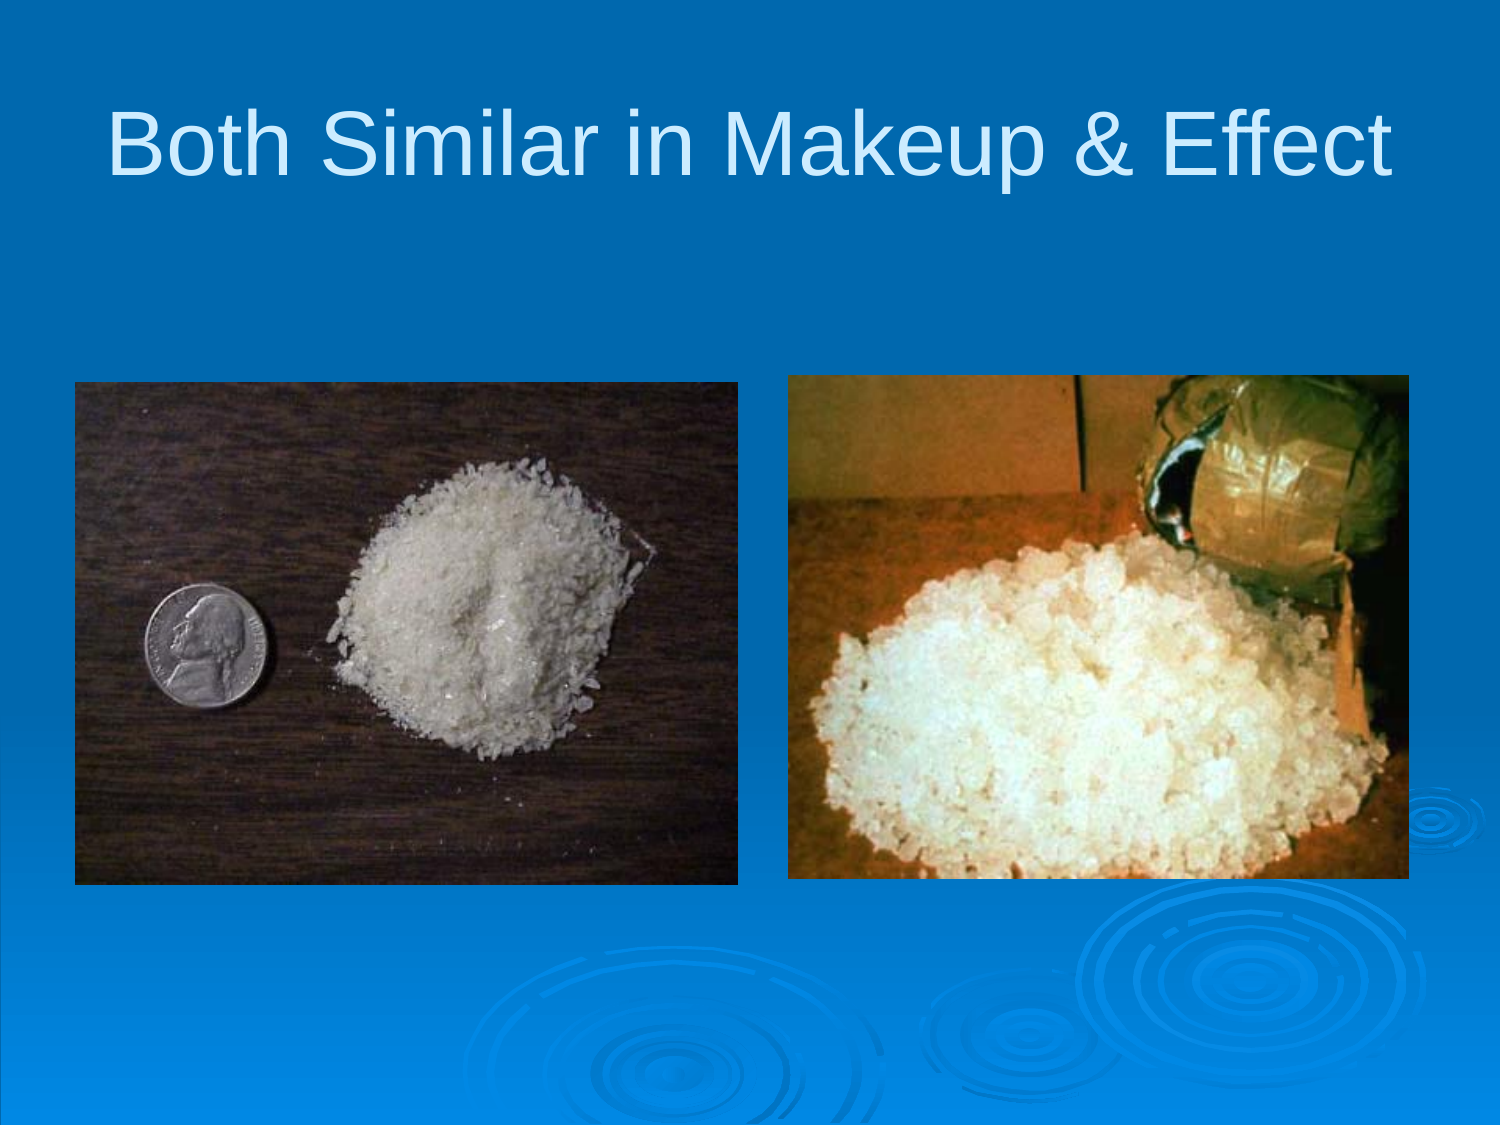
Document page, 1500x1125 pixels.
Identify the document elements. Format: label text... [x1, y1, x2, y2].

title Both Similar in Makeup & Effect [74, 45, 1426, 233]
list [74, 382, 738, 885]
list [787, 375, 1409, 879]
